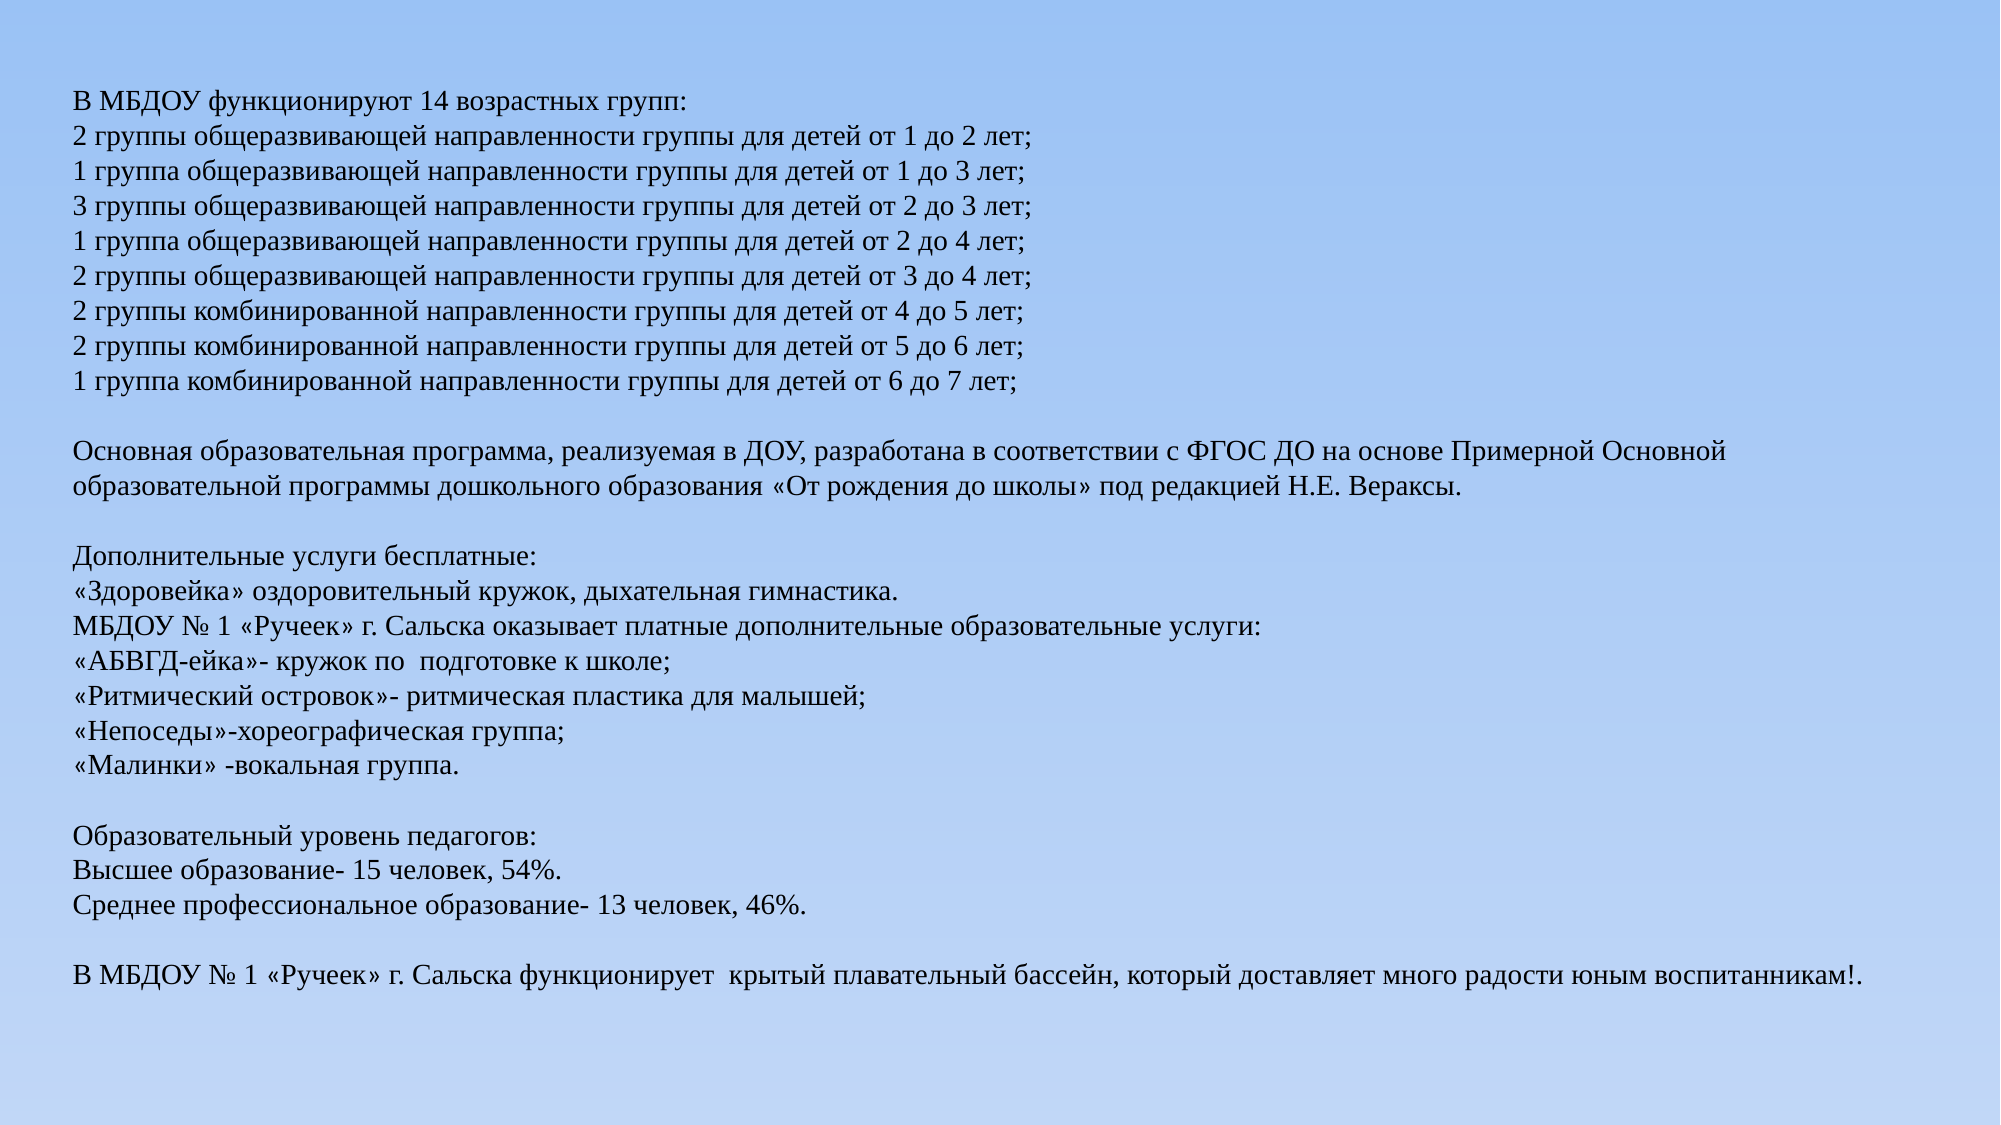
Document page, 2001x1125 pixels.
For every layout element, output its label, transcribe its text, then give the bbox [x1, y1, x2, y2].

text_box В МБДОУ функционируют 14 возрастных групп: 2 группы общеразвивающей направленности группы для детей от 1 до 2 лет; 1 группа общеразвивающей направленности группы для детей от 1 до 3 лет; 3 группы общеразвивающей направленности группы для детей от 2 до 3 лет; 1 группа общеразвивающей направленности группы для детей от 2 до 4 лет; 2 группы общеразвивающей направленности группы для детей от 3 до 4 лет; 2 группы комбинированной направленности группы для детей от 4 до 5 лет; 2 группы комбинированной направленности группы для детей от 5 до 6 лет; 1 группа комбинированной направленности группы для детей от 6 до 7 лет; Основная образовательная программа, реализуемая в ДОУ, разработана в соответствии с ФГОС ДО на основе Примерной Основной образовательной программы дошкольного образования «От рождения до школы» под редакцией Н.Е. Вераксы. Дополнительные услуги бесплатные: «Здоровейка» оздоровительный кружок, дыхательная гимнастика. МБДОУ № 1 «Ручеек» г. Сальска оказывает платные дополнительные образовательные услуги: «АБВГД-ейка»- кружок по подготовке к школе; «Ритмический островок»- ритмическая пластика для малышей; «Непоседы»-хореографическая группа; «Малинки» -вокальная группа. Образовательный уровень педагогов: Высшее образование- 15 человек, 54%. Среднее профессиональное образование- 13 человек, 46%. В МБДОУ № 1 «Ручеек» г. Сальска функционирует крытый плавательный бассейн, который доставляет много радости юным воспитанникам!. [57, 39, 1928, 998]
